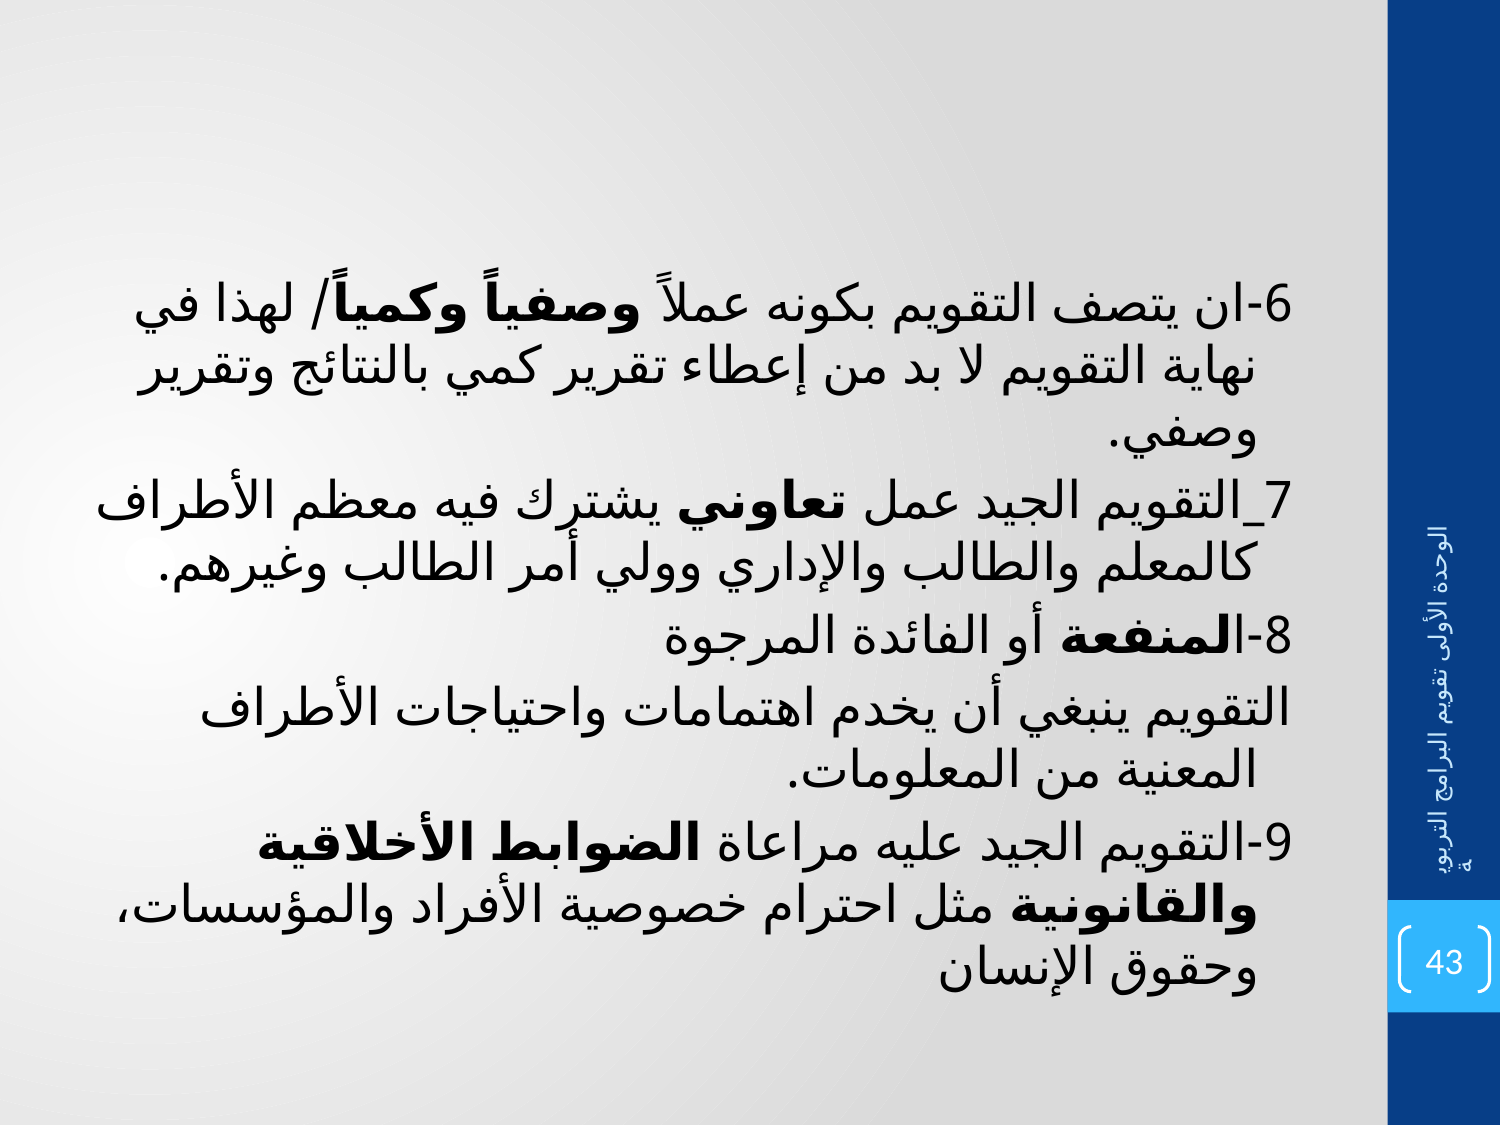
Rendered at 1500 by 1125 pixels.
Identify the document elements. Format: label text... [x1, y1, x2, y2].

footer الوحدة الأولى تقويم البرامج التربوية [1408, 500, 1469, 889]
slide_number 43 [1397, 925, 1492, 994]
list 6-ان يتصف التقويم بكونه عملاً وصفياً وكمياً/ لهذا في نهاية التقويم لا بد من إعطاء تقرير كمي بالنتائج وتقرير وصفي. 7_التقويم الجيد عمل تعاوني يشترك فيه معظم الأطراف كالمعلم والطالب والإداري وولي أمر الطالب وغيرهم. 8-المنفعة أو الفائدة المرجوة التقويم ينبغي أن يخدم اهتمامات واحتياجات الأطراف المعنية من المعلومات. 9-التقويم الجيد عليه مراعاة الضوابط الأخلاقية والقانونية مثل احترام خصوصية الأفراد والمؤسسات، وحقوق الإنسان [75, 262, 1325, 1050]
